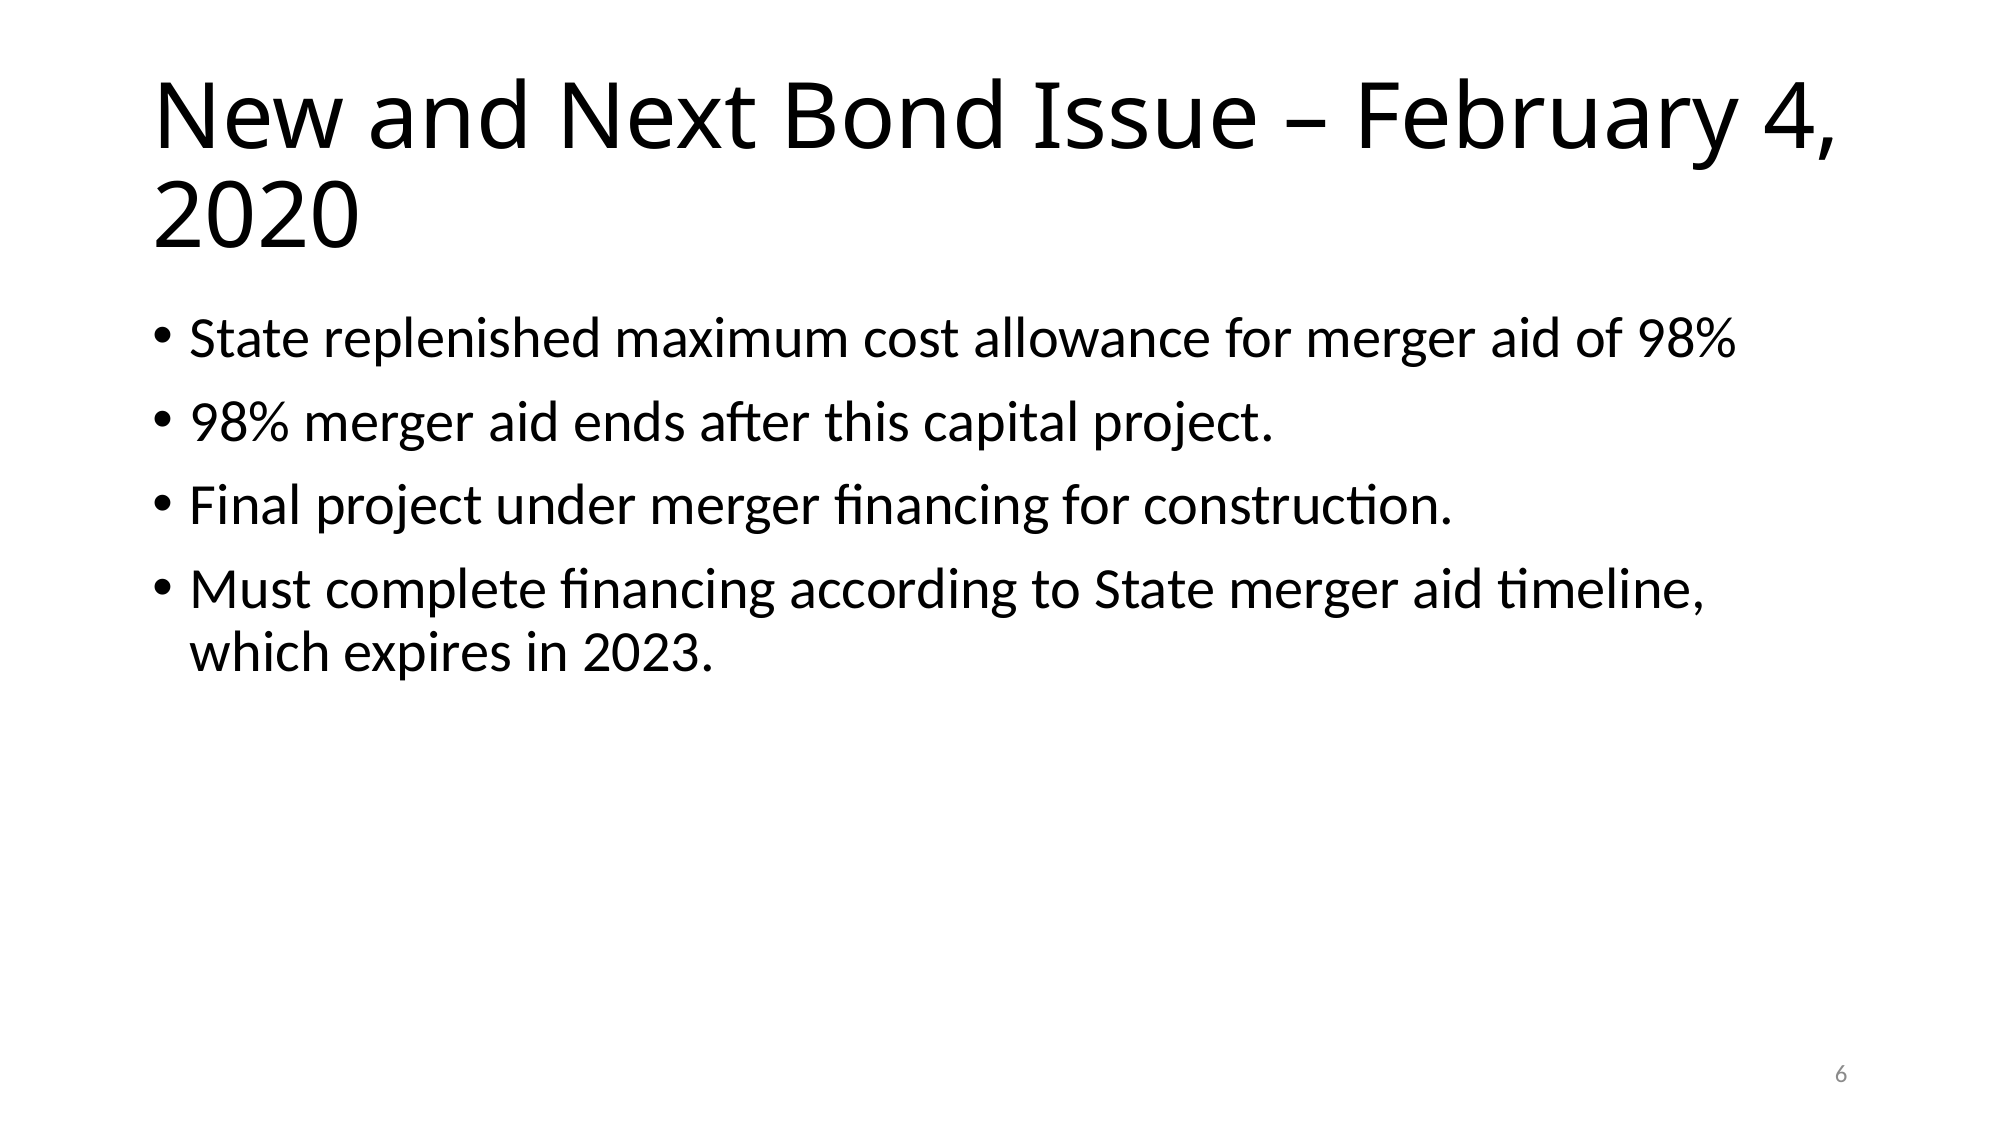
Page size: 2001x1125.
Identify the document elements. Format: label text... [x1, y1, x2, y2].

slide_number 6 [1412, 1042, 1863, 1103]
title New and Next Bond Issue – February 4, 2020 [137, 59, 1863, 278]
list State replenished maximum cost allowance for merger aid of 98% 98% merger aid ends after this capital project. Final project under merger financing for construction. Must complete financing according to State merger aid timeline, which expires in 2023. [137, 299, 1863, 1014]
